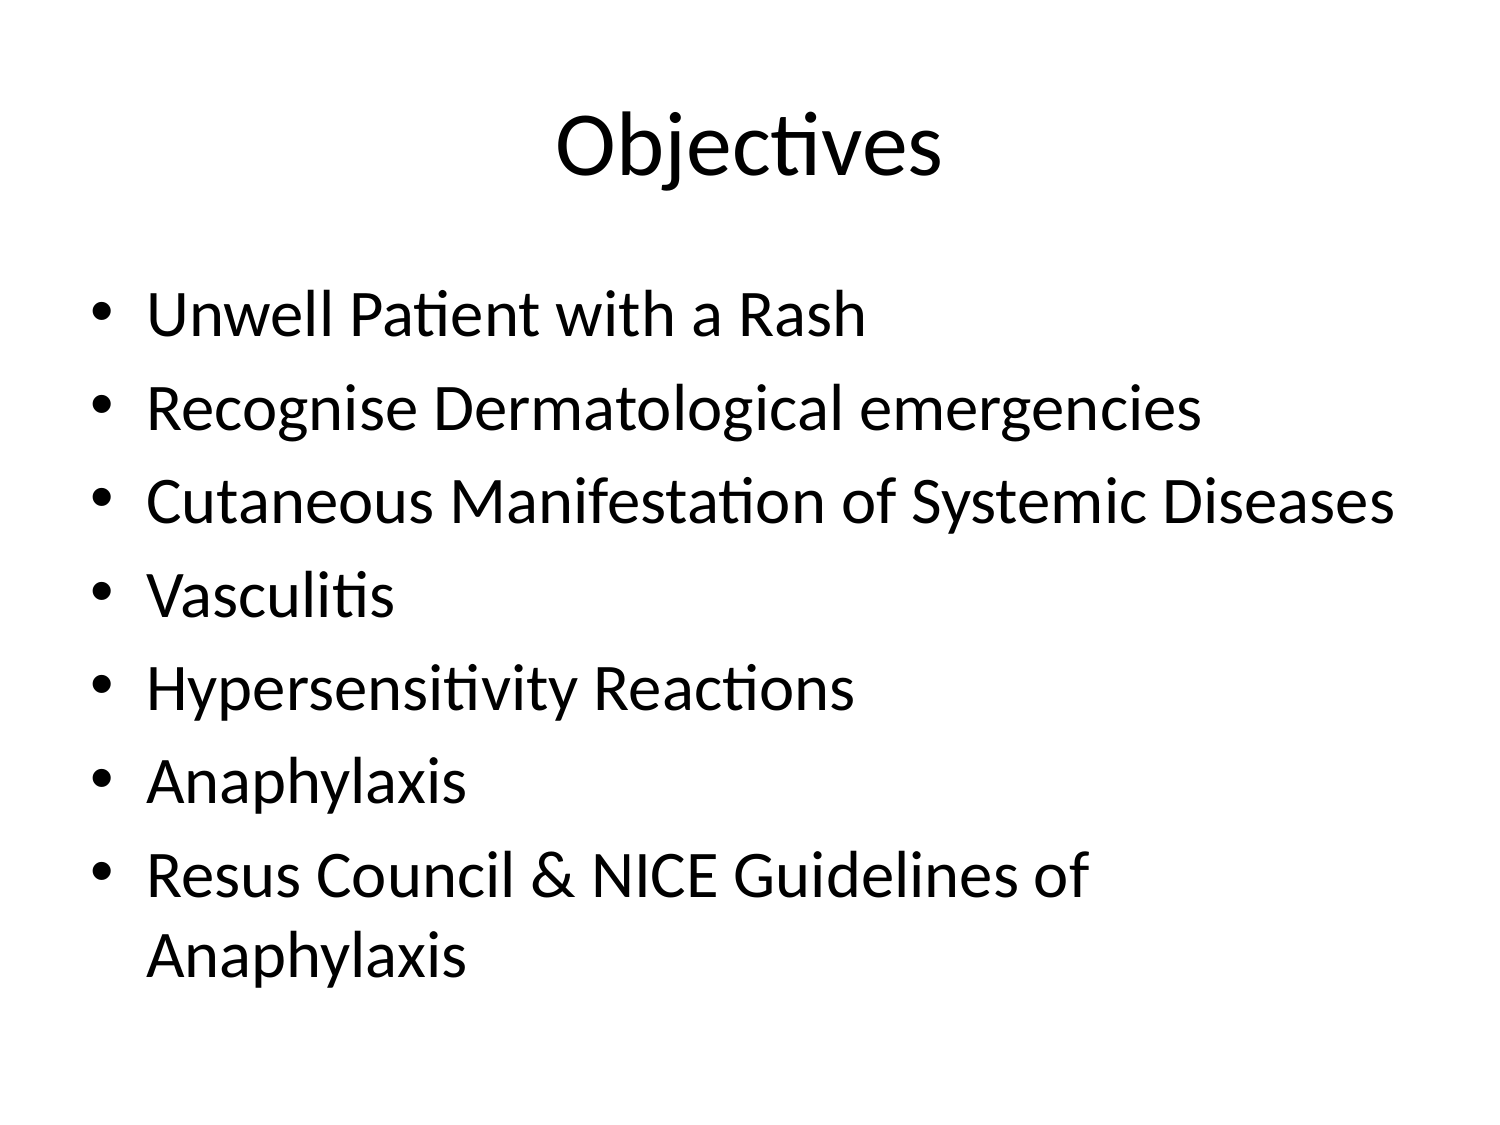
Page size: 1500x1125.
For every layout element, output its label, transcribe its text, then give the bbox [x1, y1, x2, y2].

list Unwell Patient with a Rash Recognise Dermatological emergencies Cutaneous Manifestation of Systemic Diseases Vasculitis Hypersensitivity Reactions Anaphylaxis Resus Council & NICE Guidelines of Anaphylaxis [75, 262, 1425, 1005]
title Objectives [75, 45, 1425, 233]
